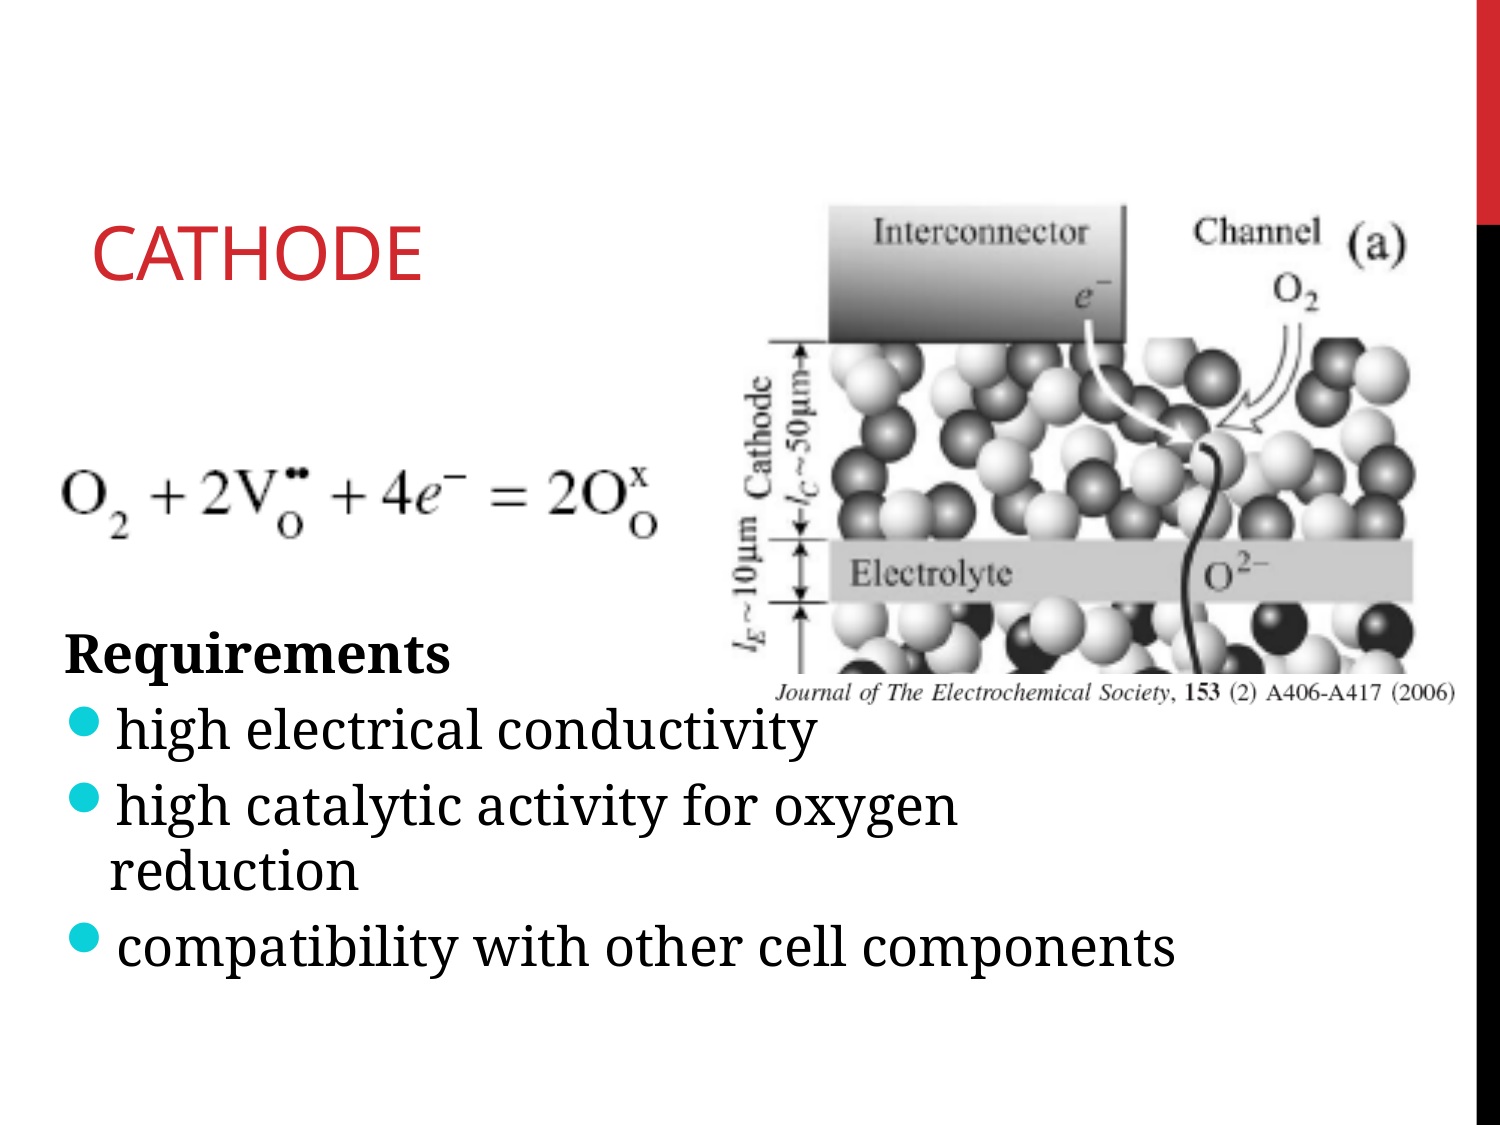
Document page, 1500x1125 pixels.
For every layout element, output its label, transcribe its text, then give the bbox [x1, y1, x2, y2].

picture [24, 424, 711, 579]
text_box Requirements high electrical conductivity high catalytic activity for oxygen reduction compatibility with other cell components [50, 612, 1200, 913]
title Cathode [75, 115, 1425, 304]
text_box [711, 161, 1460, 709]
